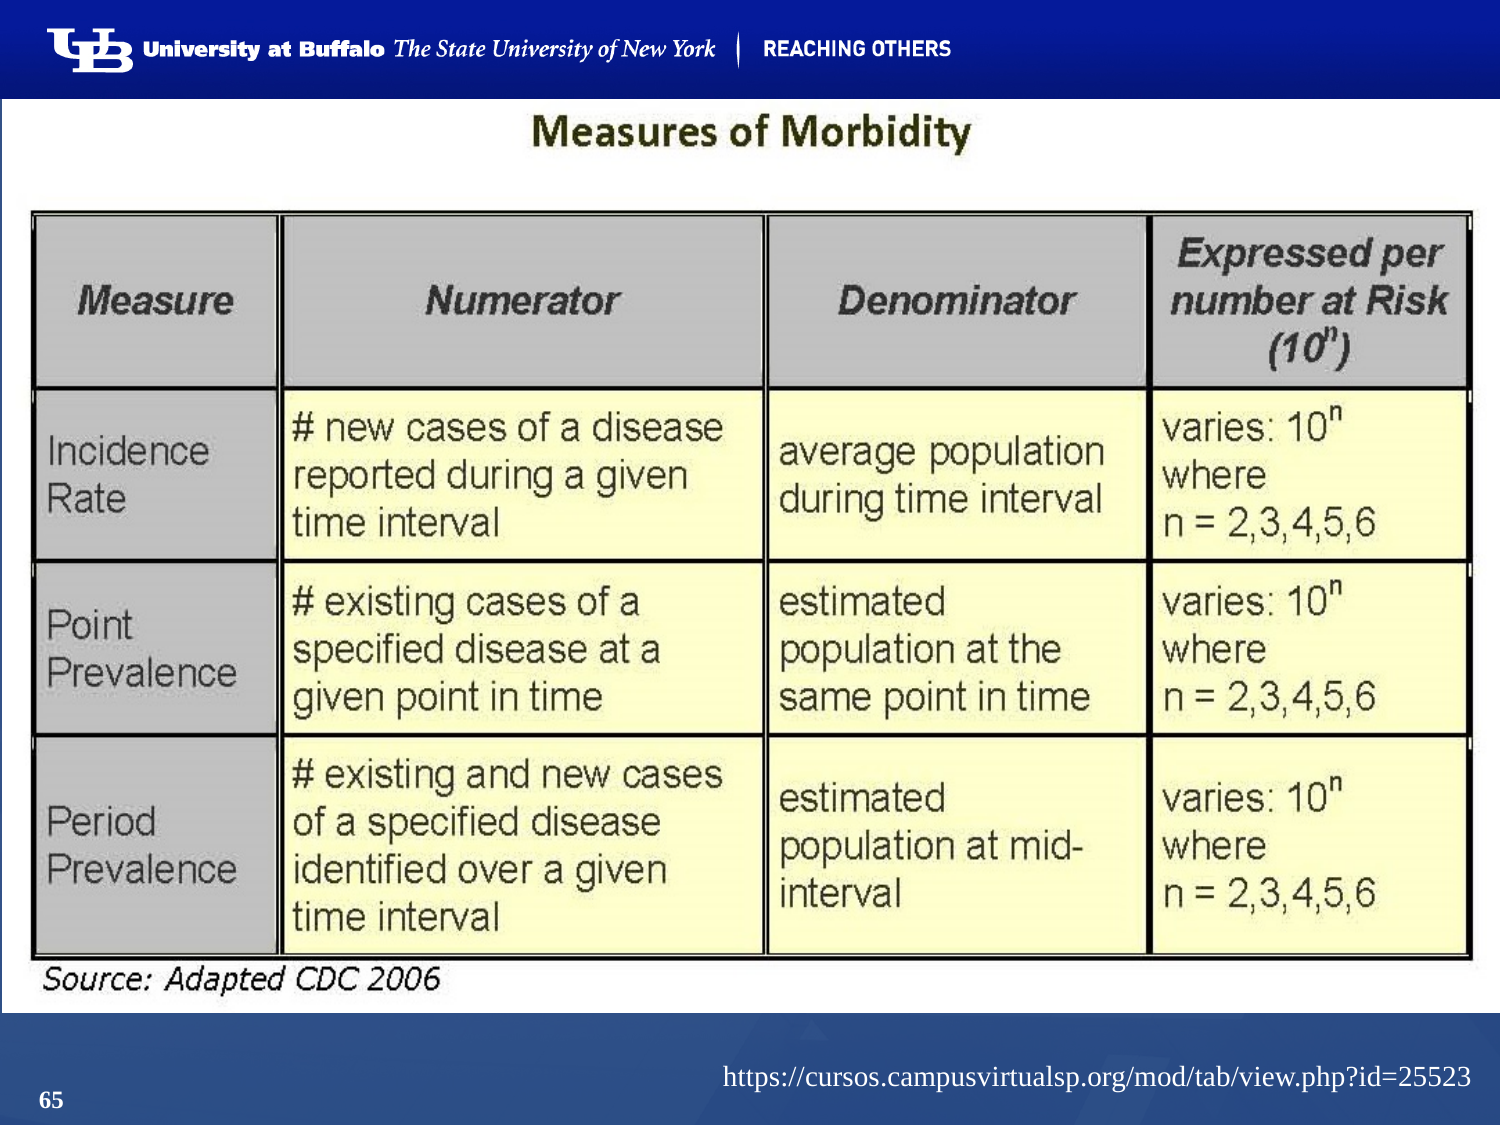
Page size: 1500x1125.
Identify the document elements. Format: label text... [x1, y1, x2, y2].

picture [0, 0, 1500, 99]
slide_number 65 [3, 1075, 79, 1123]
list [1, 99, 1500, 1013]
text_box https://cursos.campusvirtualsp.org/mod/tab/view.php?id=25523 [624, 1049, 1488, 1100]
